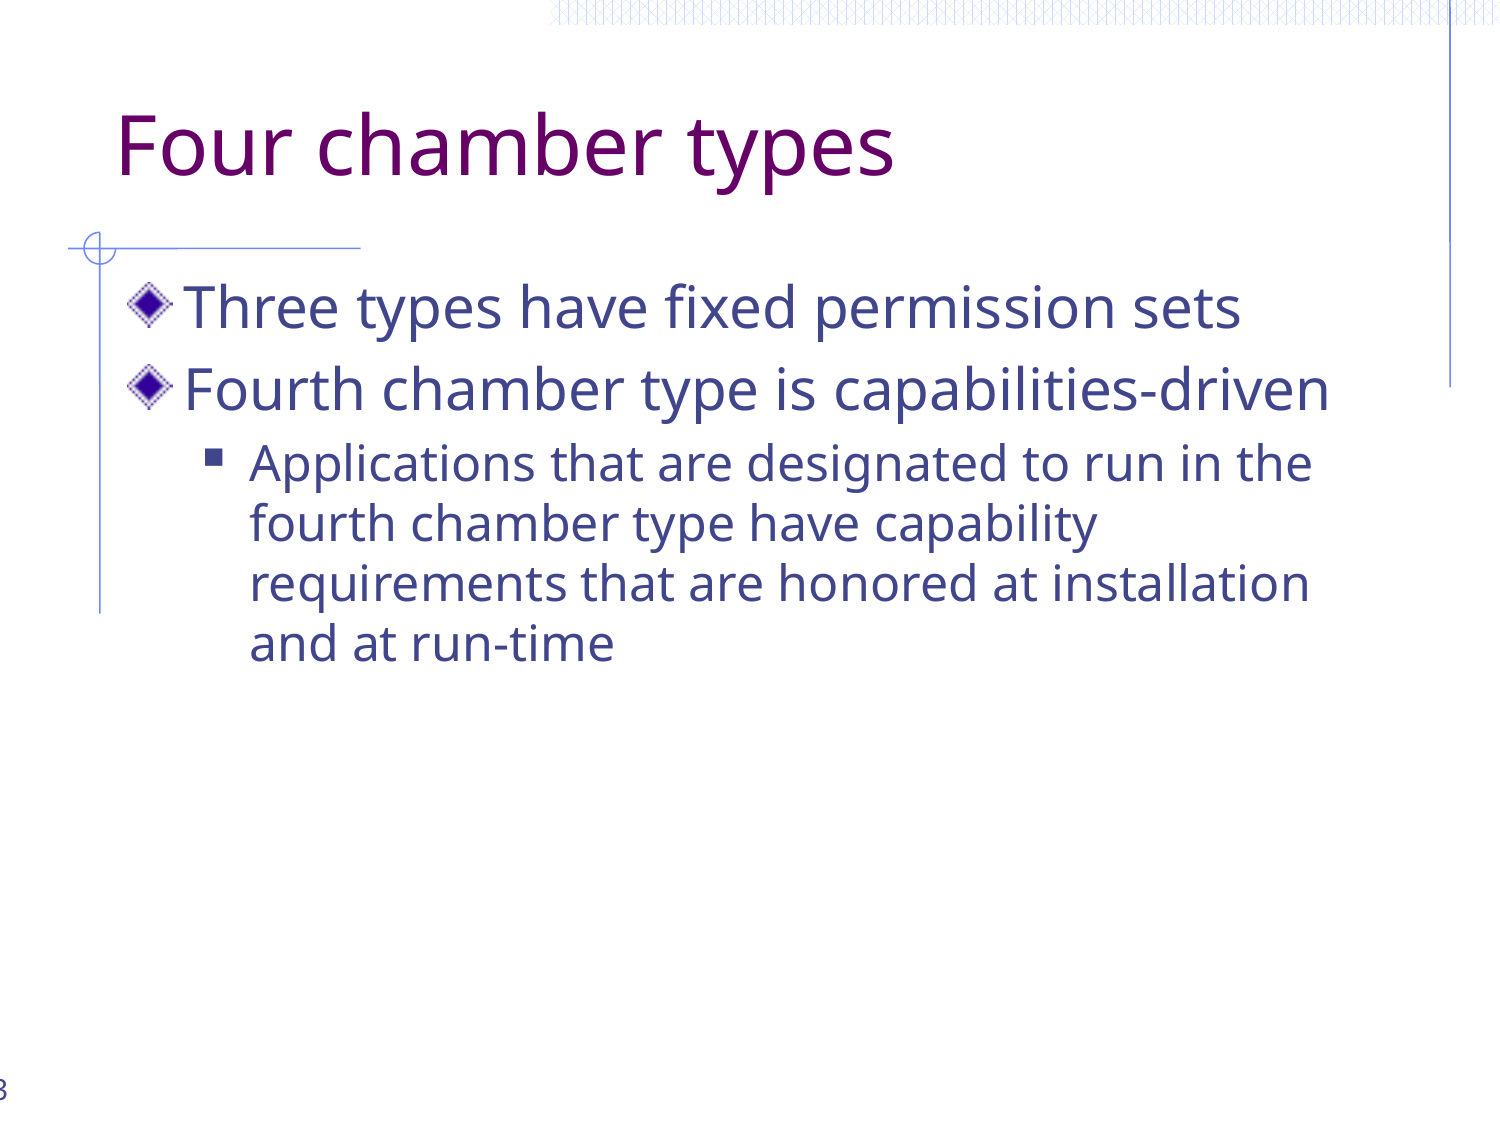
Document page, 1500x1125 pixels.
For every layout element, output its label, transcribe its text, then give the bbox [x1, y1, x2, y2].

list Three types have fixed permission sets Fourth chamber type is capabilities-driven Applications that are designated to run in the fourth chamber type have capability requirements that are honored at installation and at run-time [112, 262, 1388, 1026]
picture [127, 364, 173, 410]
picture [127, 282, 173, 328]
title Four chamber types [99, 49, 1376, 201]
